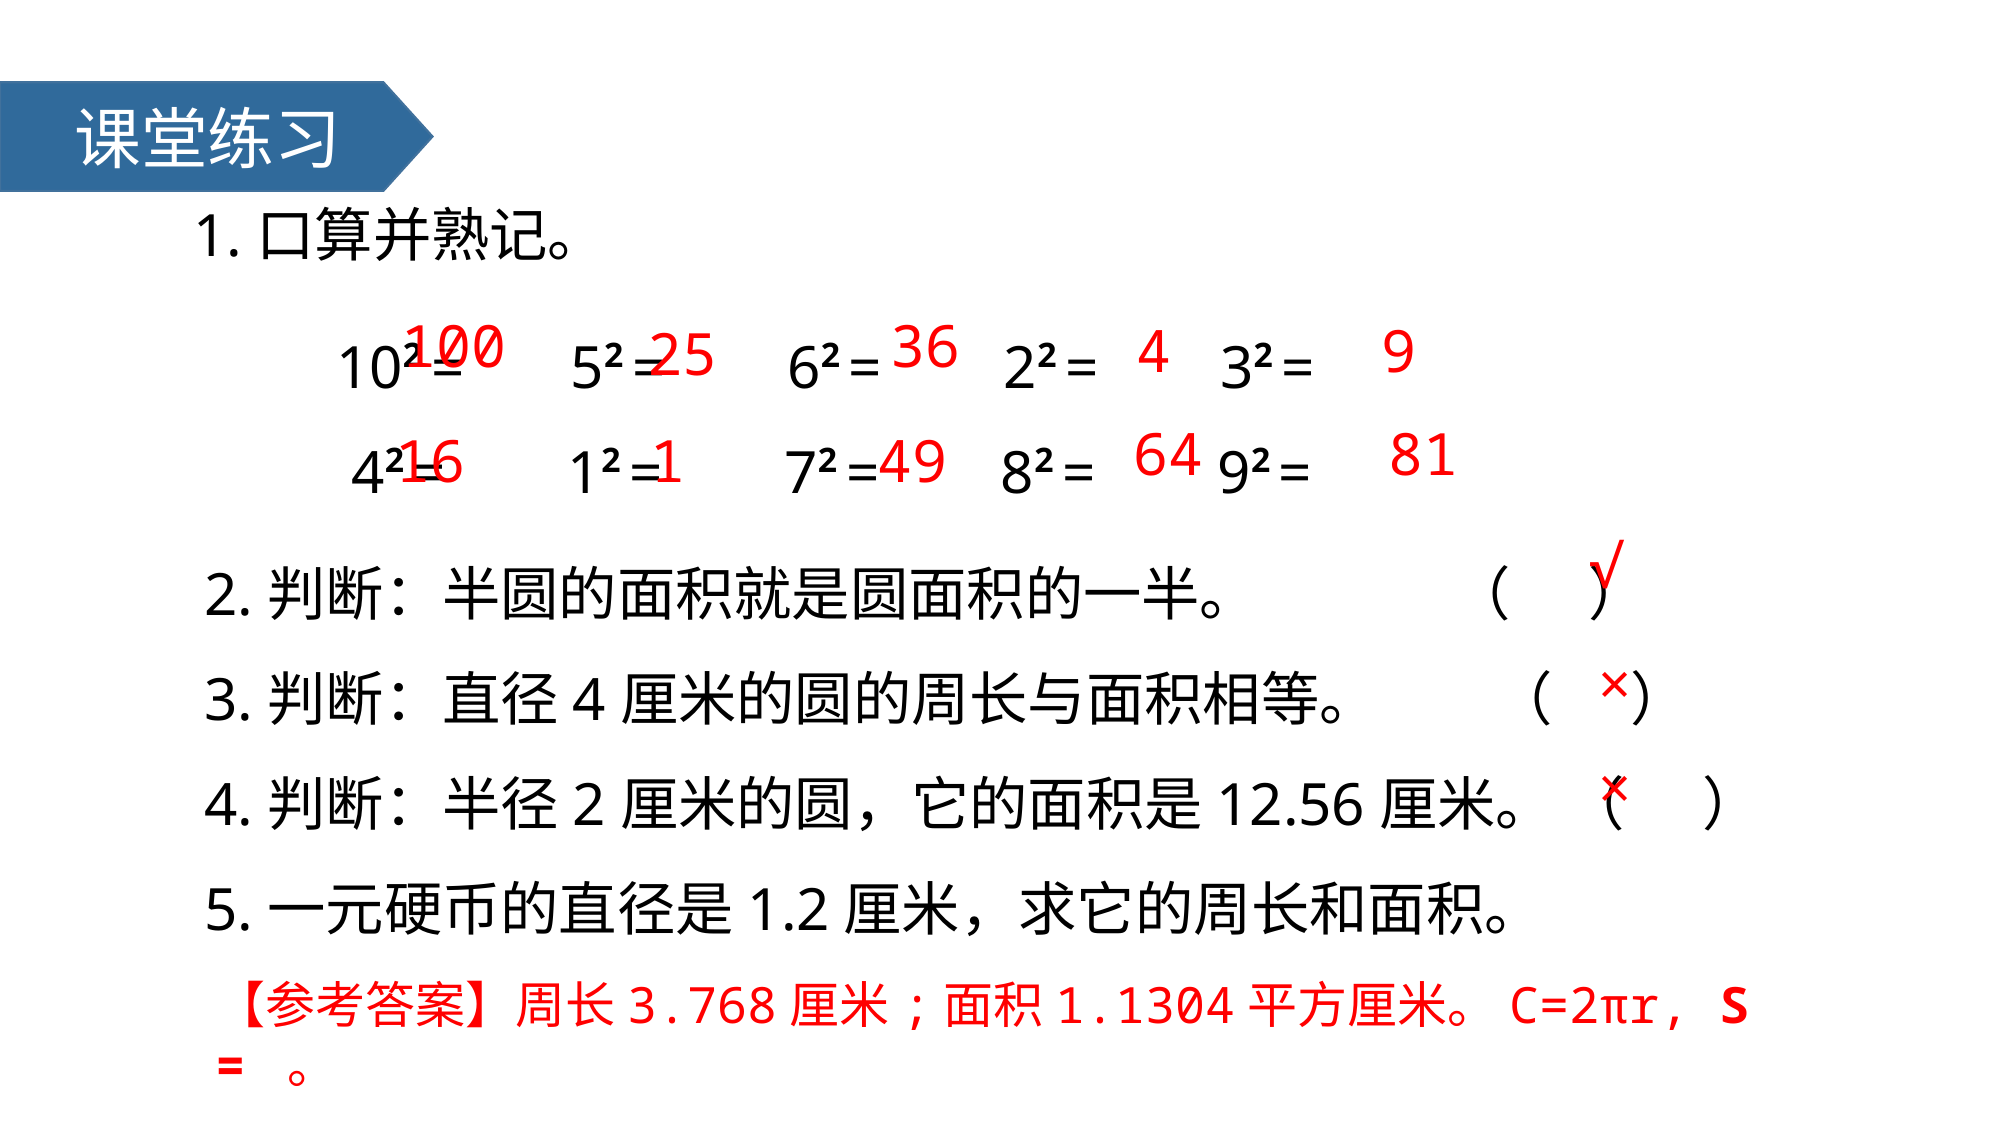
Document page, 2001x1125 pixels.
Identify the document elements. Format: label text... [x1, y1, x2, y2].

text_box × [1583, 744, 1683, 829]
text_box 49 [863, 416, 998, 502]
text_box 16 [380, 416, 516, 502]
text_box 9 [1366, 306, 1467, 392]
text_box 100 [386, 302, 556, 387]
text_box 64 [1118, 410, 1253, 495]
text_box √ [1574, 523, 1640, 608]
text_box 1 [635, 416, 735, 502]
text_box × [1583, 640, 1683, 725]
text_box 4 [1121, 306, 1221, 392]
text_box 2.判断：半圆的面积就是圆面积的一半。 （ ） 3.判断：直径4厘米的圆的周长与面积相等。 （ ） 4.判断：半径2厘米的圆，它的面积是12.56厘米。 （ ） 5.一元硬币的直径是1.2厘米，求它的周长和面积。 [190, 514, 1777, 950]
text_box 课堂练习 [0, 82, 433, 191]
text_box 25 [632, 309, 767, 395]
text_box 102 = 52 = 62 = 22 = 32 = 42 = 12 = 72 = 82 = 92 = [321, 288, 1346, 513]
text_box 36 [875, 302, 1010, 387]
text_box 1.口算并熟记。 [179, 190, 621, 276]
text_box 81 [1373, 410, 1509, 495]
